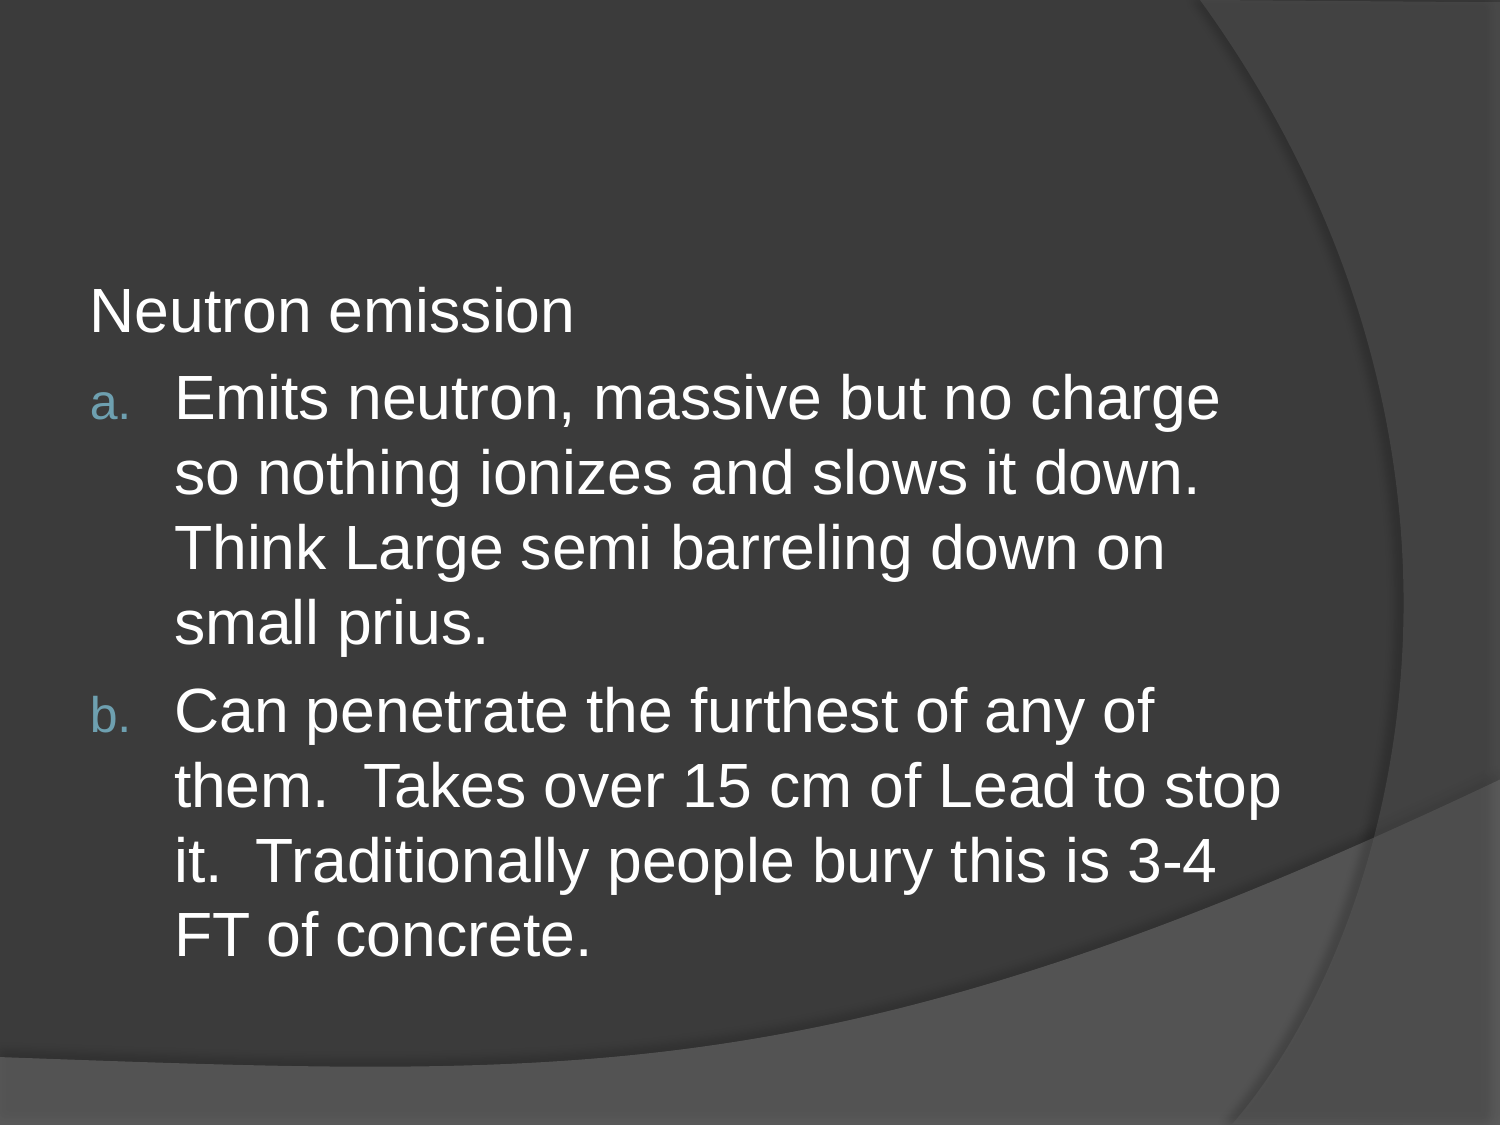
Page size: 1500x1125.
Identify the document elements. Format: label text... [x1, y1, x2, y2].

list Neutron emission Emits neutron, massive but no charge so nothing ionizes and slows it down. Think Large semi barreling down on small prius. Can penetrate the furthest of any of them. Takes over 15 cm of Lead to stop it. Traditionally people bury this is 3-4 FT of concrete. [75, 262, 1300, 1005]
